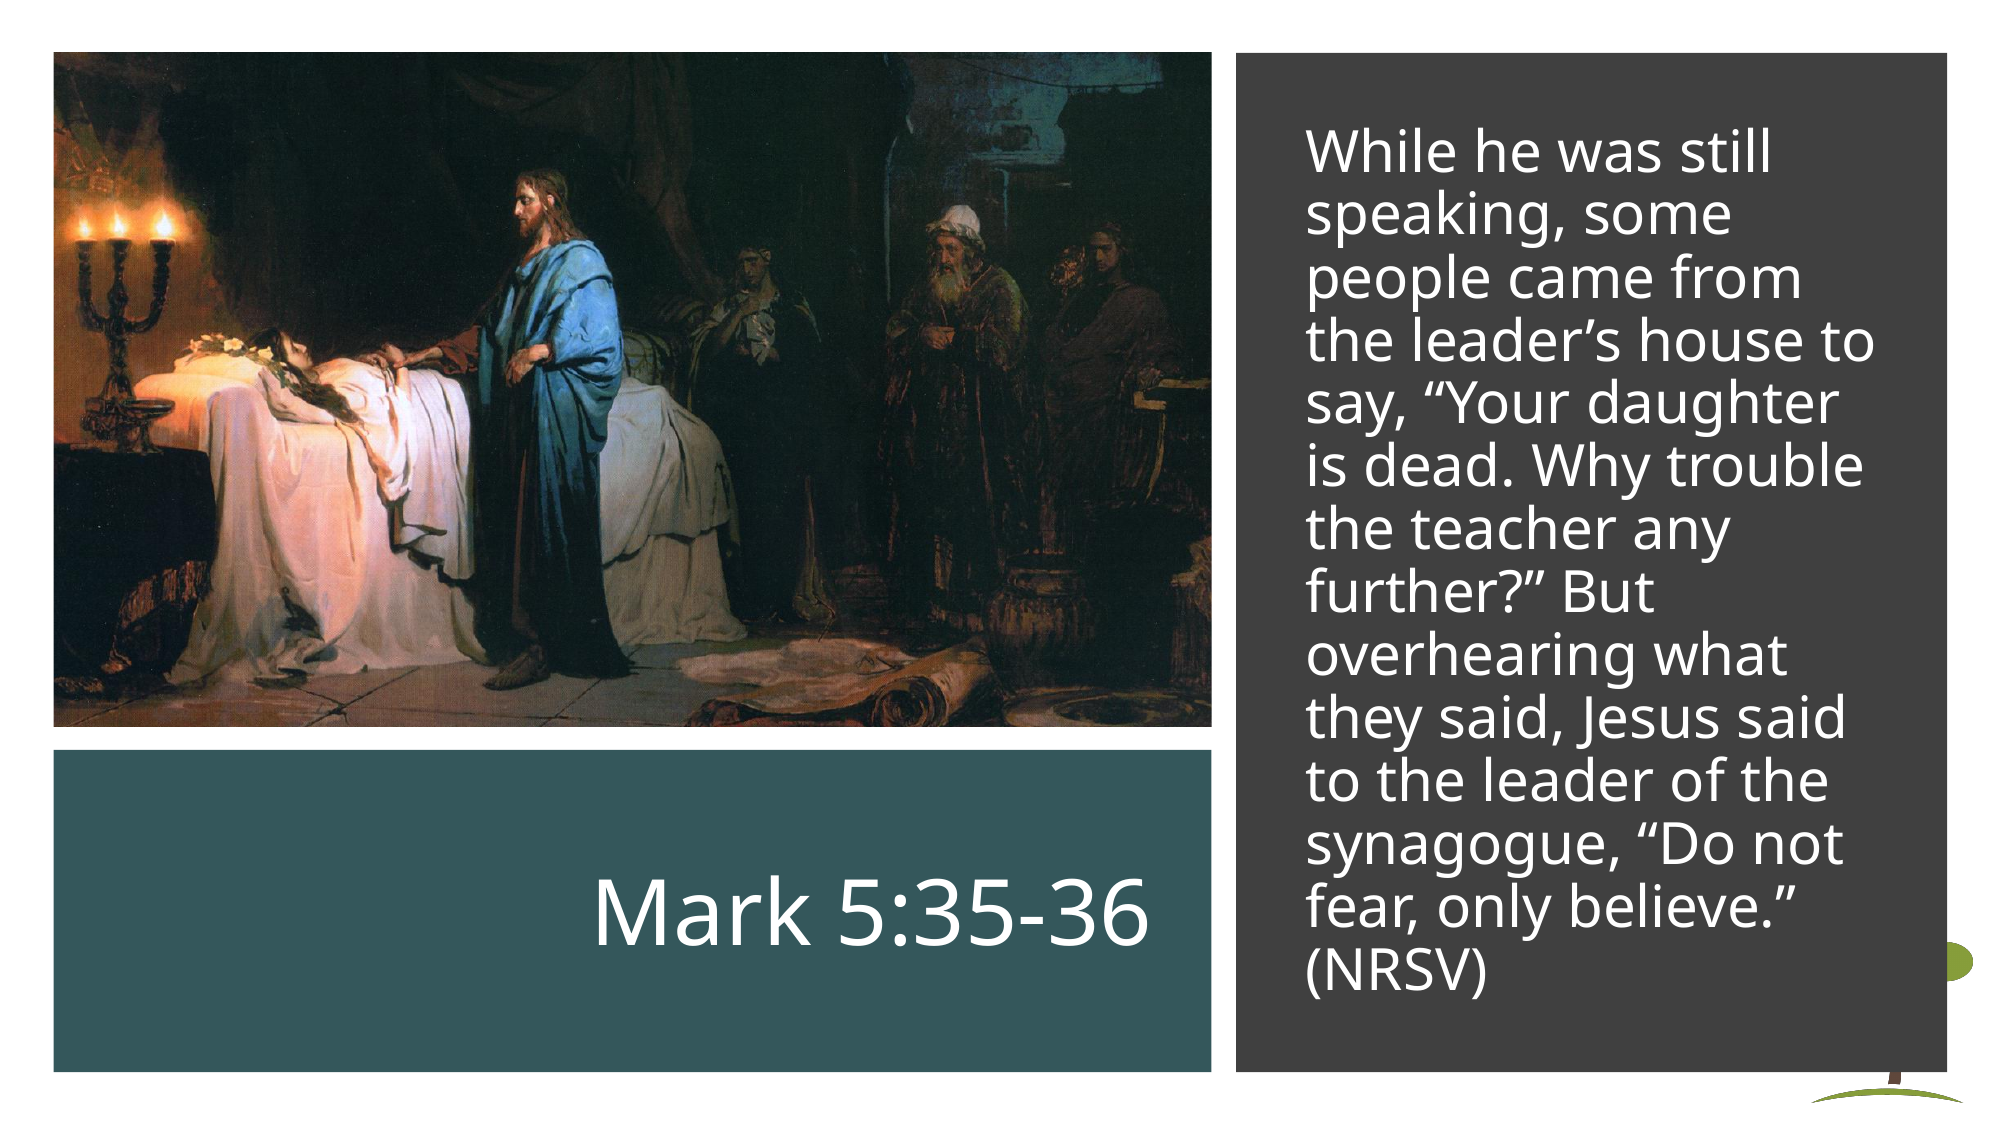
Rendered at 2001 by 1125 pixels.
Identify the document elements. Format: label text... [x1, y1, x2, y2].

picture [53, 52, 1212, 727]
title Mark 5:35-36 [85, 782, 1168, 1049]
text_box [1235, 52, 1948, 1073]
list While he was still speaking, some people came from the leader’s house to say, “Your daughter is dead. Why trouble the teacher any further?” But overhearing what they said, Jesus said to the leader of the synagogue, “Do not fear, only believe.” (NRSV) [1290, 123, 1893, 1002]
text_box [53, 749, 1212, 1073]
picture [1797, 904, 1973, 1103]
